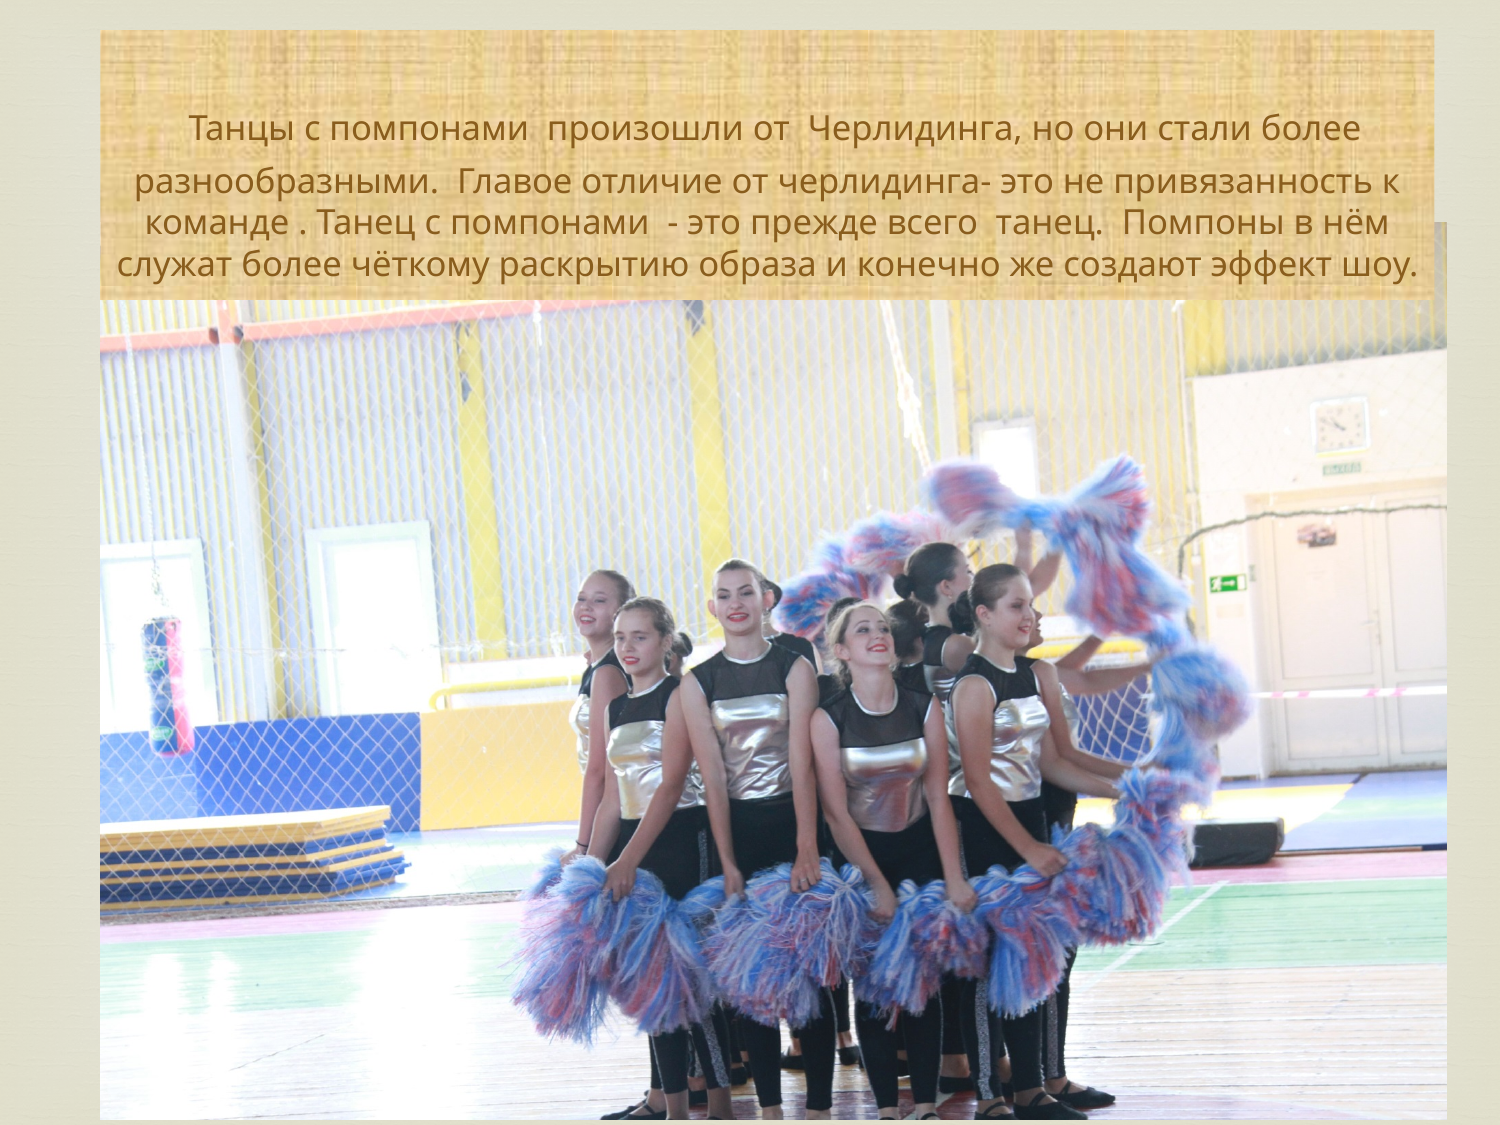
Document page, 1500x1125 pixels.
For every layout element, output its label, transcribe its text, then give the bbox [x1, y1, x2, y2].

title Танцы с помпонами произошли от Черлидинга, но они стали более разнообразными. Главое отличие от черлидинга- это не привязанность к команде . Танец с помпонами - это прежде всего танец. Помпоны в нём служат более чёткому раскрытию образа и конечно же создают эффект шоу. [100, 30, 1435, 219]
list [99, 221, 1448, 1121]
